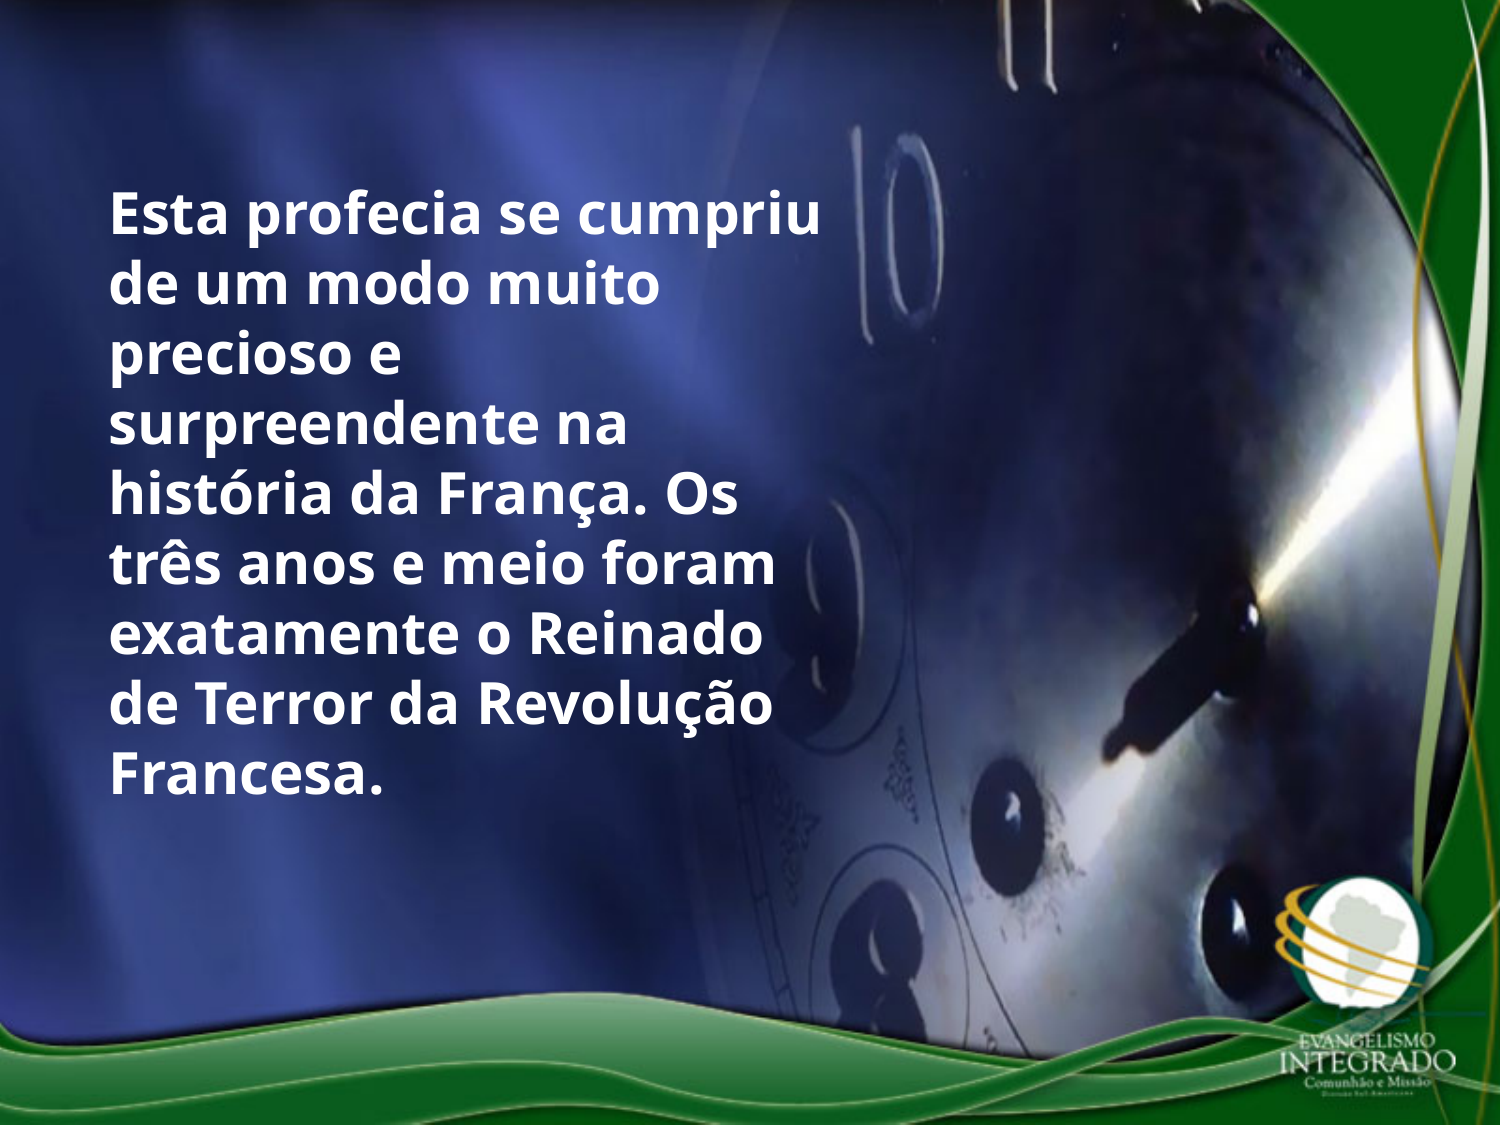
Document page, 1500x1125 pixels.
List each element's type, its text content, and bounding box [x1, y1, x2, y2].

picture [0, 0, 1500, 1125]
text_box Esta profecia se cumpriu de um modo muito precioso e surpreendente na história da França. Os três anos e meio foram exatamente o Reinado de Terror da Revolução Francesa. [93, 169, 844, 814]
